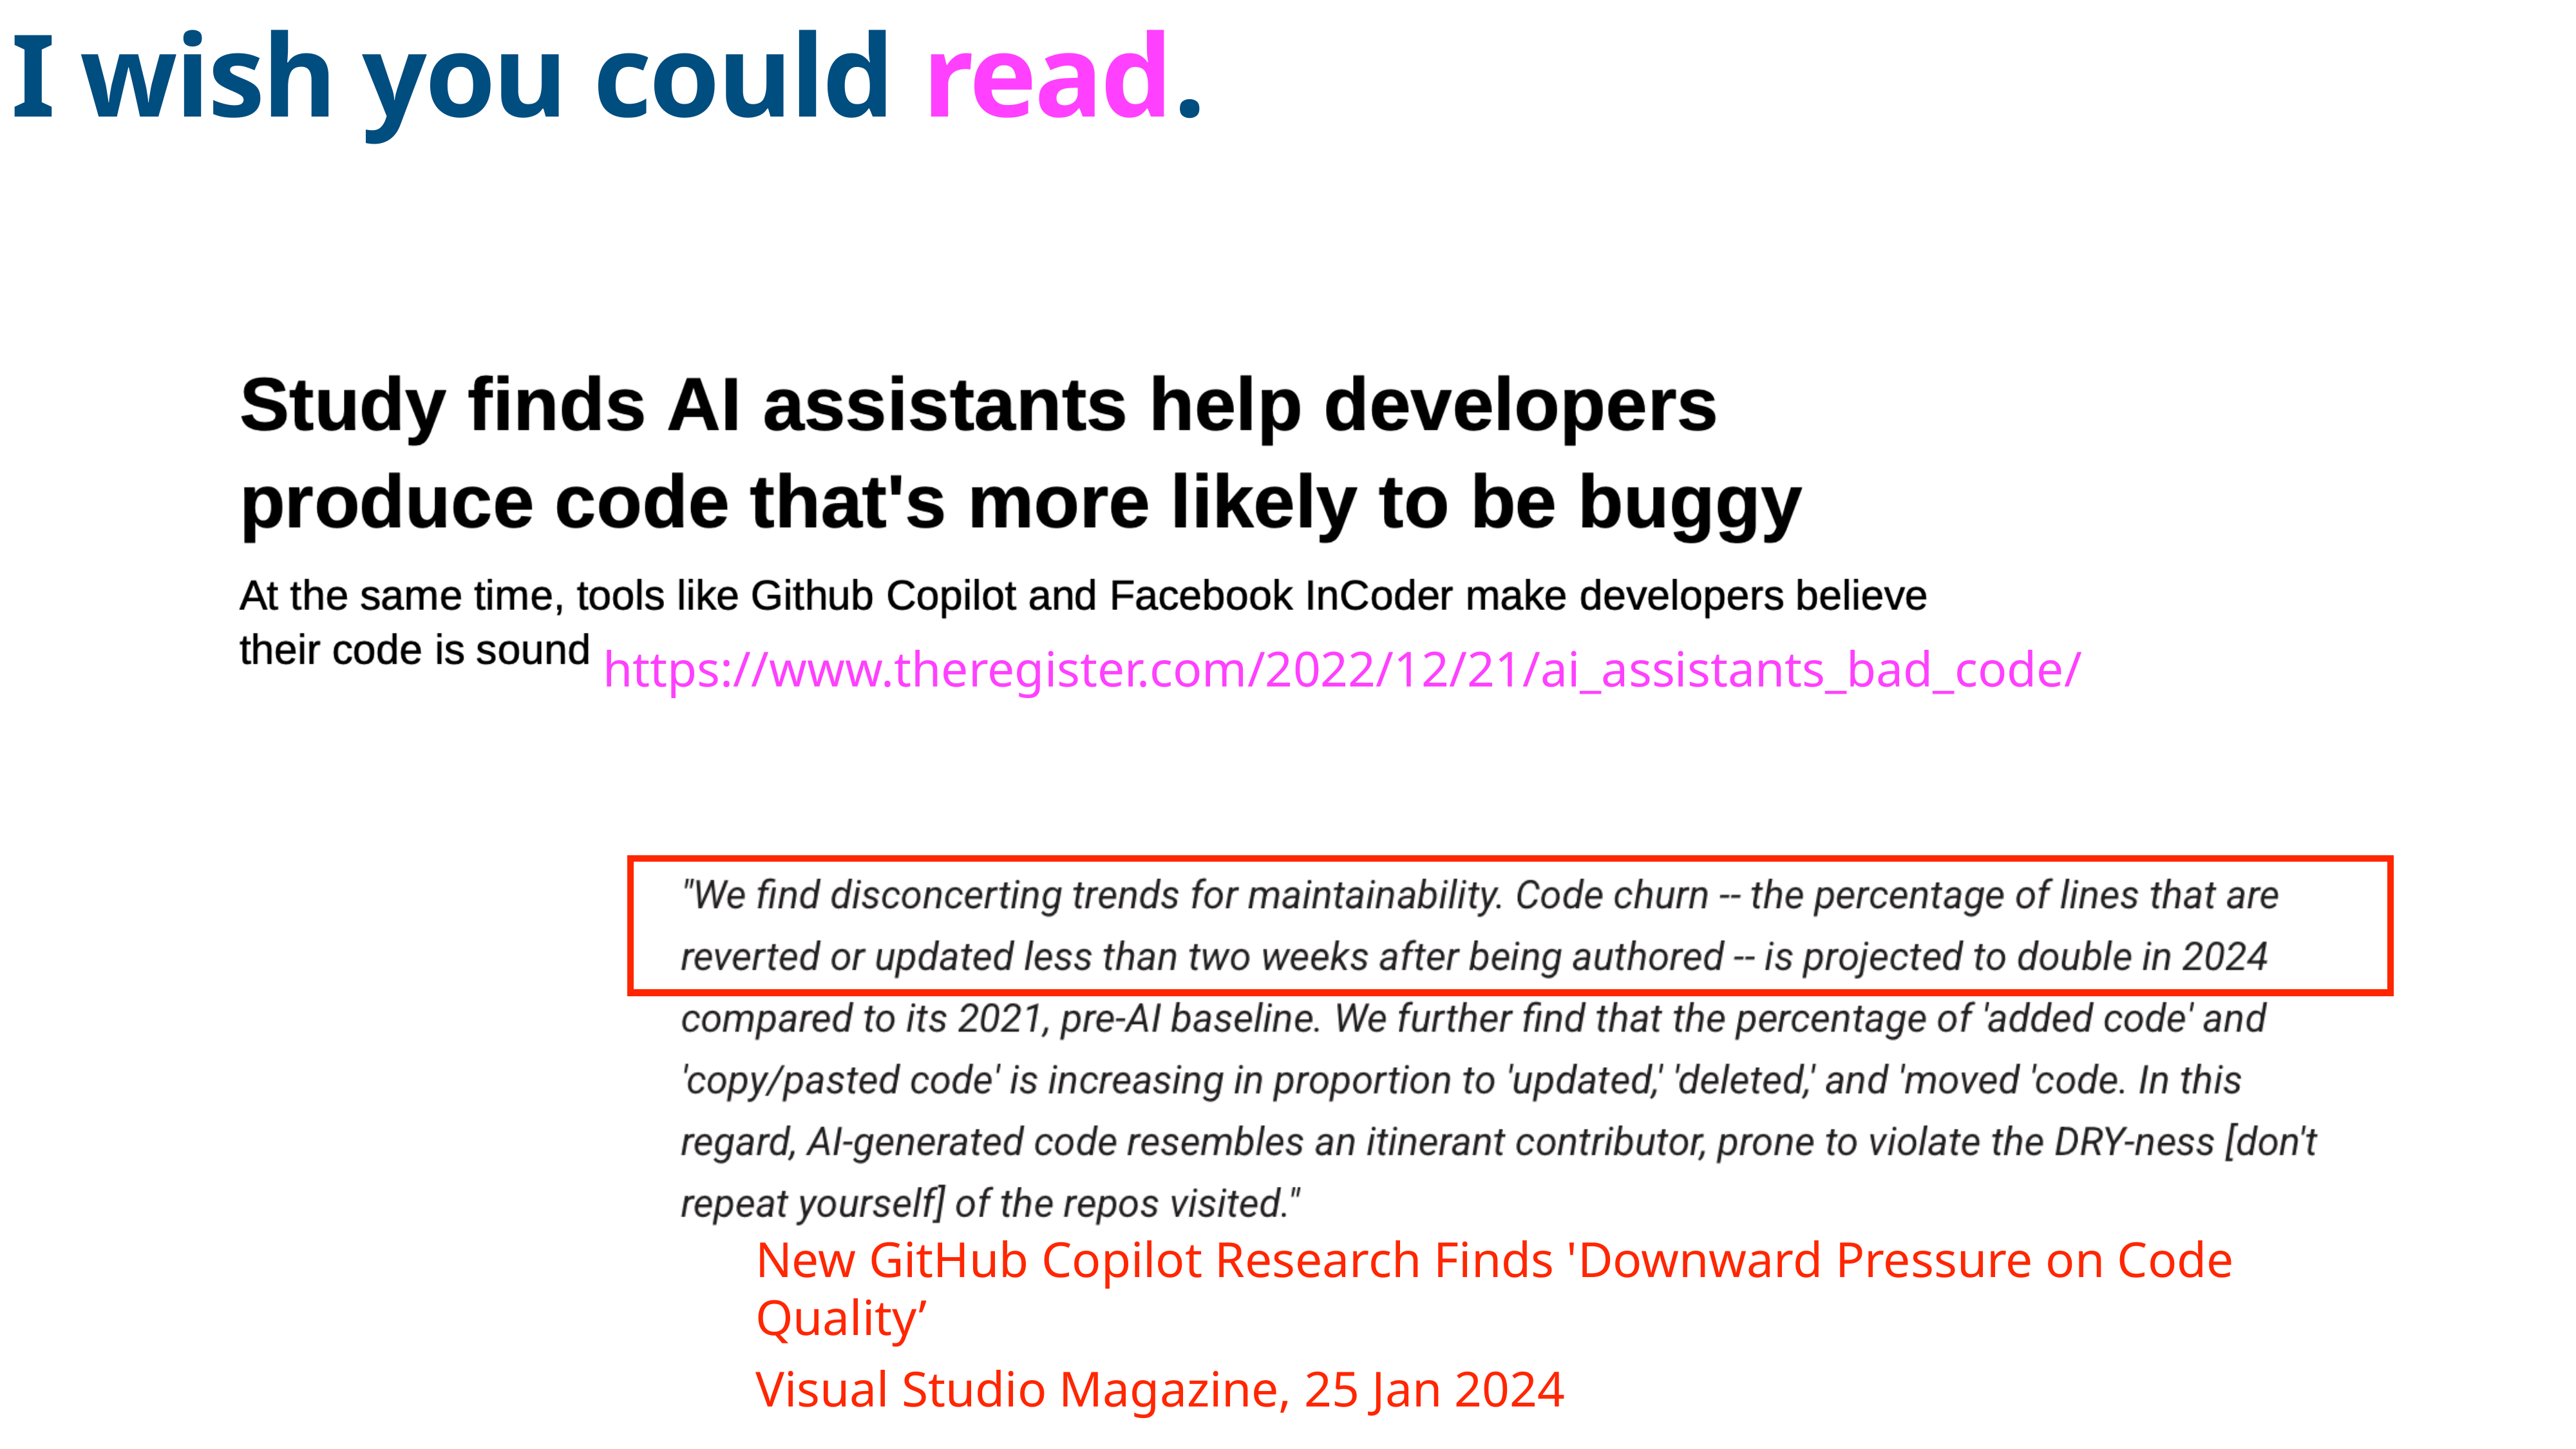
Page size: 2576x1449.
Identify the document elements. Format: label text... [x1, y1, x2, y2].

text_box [630, 833, 2431, 1421]
title I wish you could read. [5, 23, 2327, 176]
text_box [204, 363, 2060, 701]
